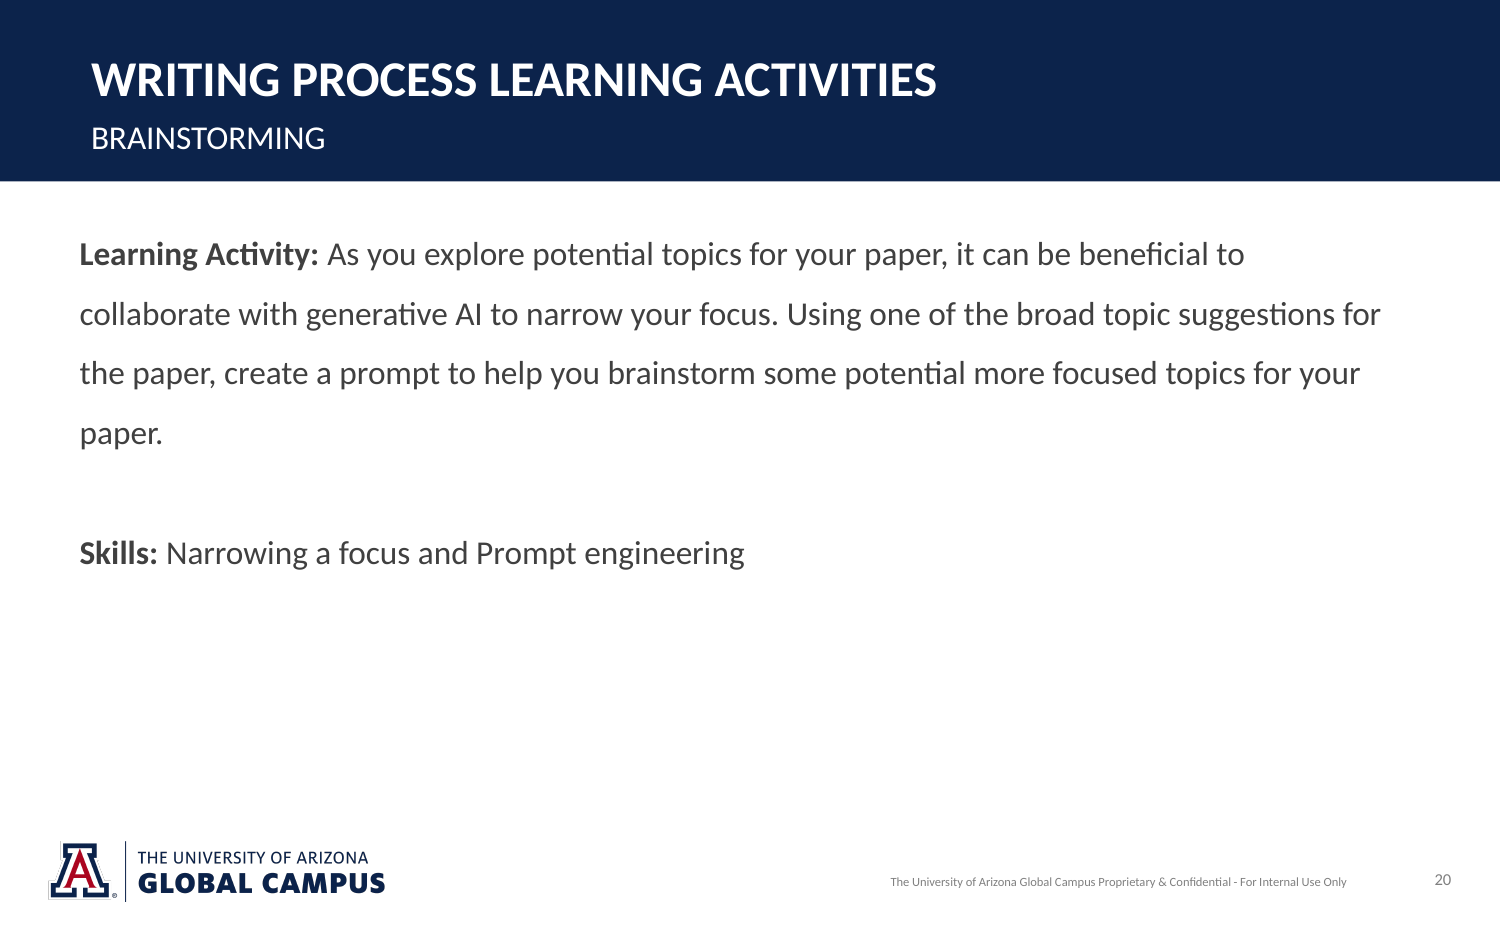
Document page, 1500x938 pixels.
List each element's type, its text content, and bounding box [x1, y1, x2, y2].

title Writing Process Learning Activities [76, 50, 1424, 111]
slide_number 20 [1374, 851, 1452, 889]
list Learning Activity: As you explore potential topics for your paper, it can be beneficial to collaborate with generative AI to narrow your focus. Using one of the broad topic suggestions for the paper, create a prompt to help you brainstorm some potential more focused topics for your paper. Skills: Narrowing a focus and Prompt engineering [64, 200, 1413, 572]
subtitle Brainstorming [76, 114, 1424, 159]
picture [48, 841, 385, 902]
